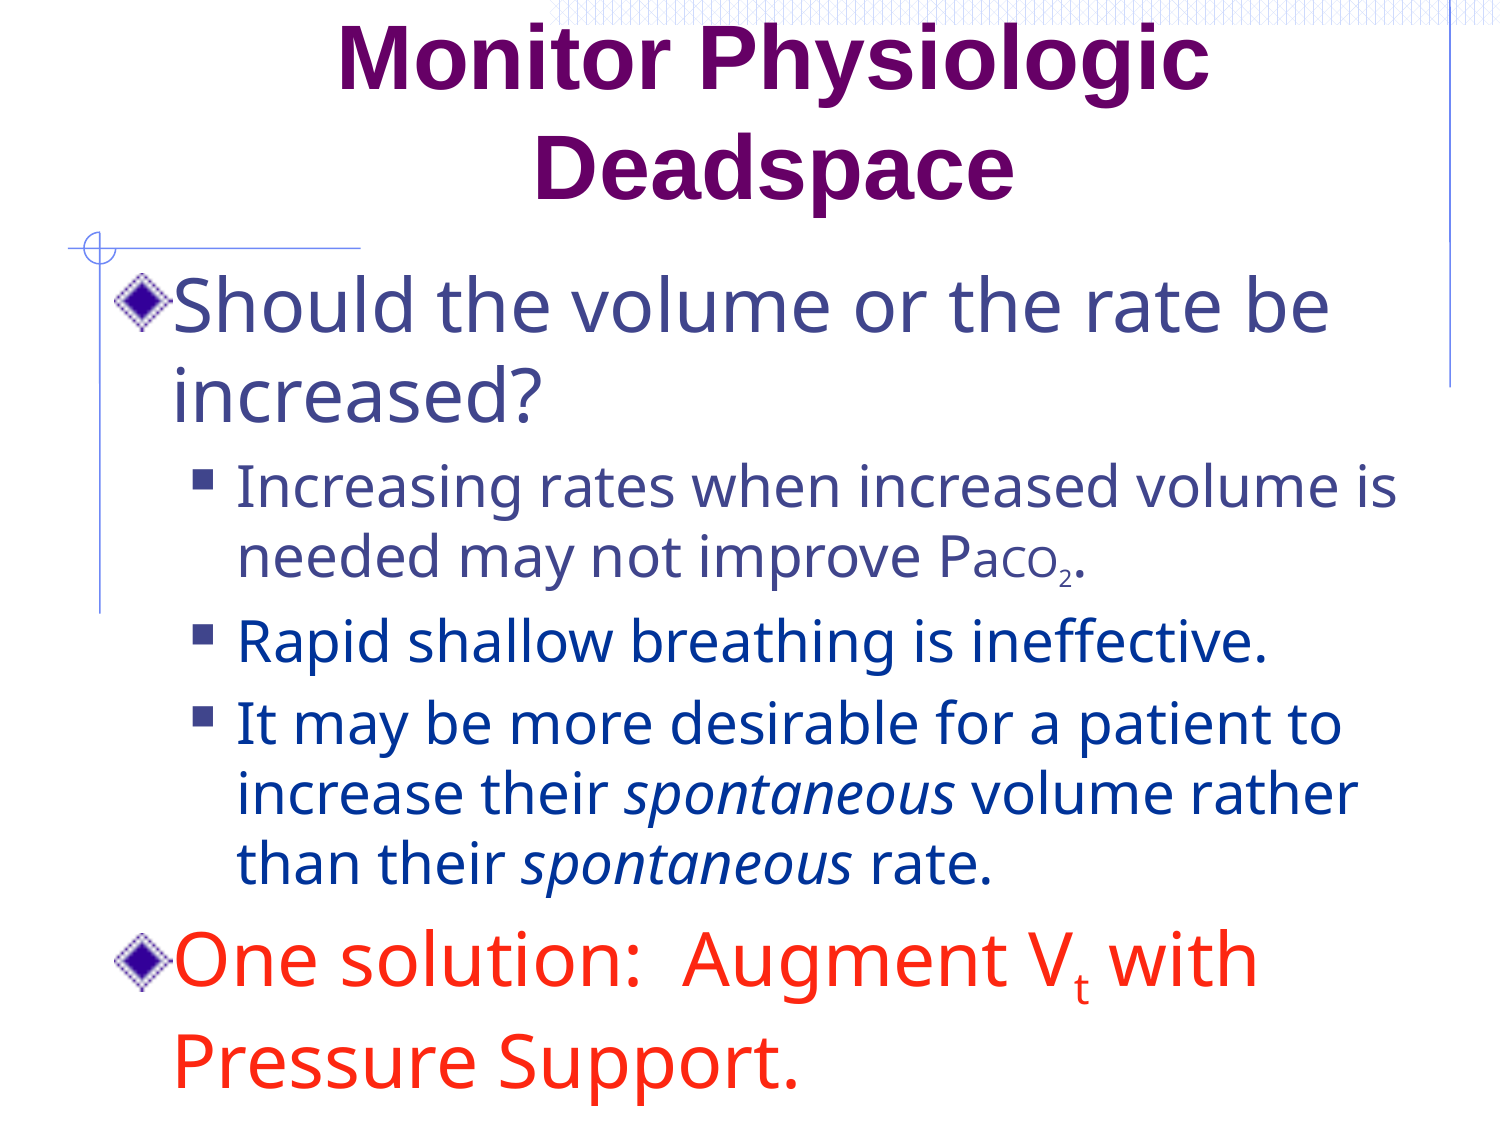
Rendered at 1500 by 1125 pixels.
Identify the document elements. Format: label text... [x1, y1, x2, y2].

picture [114, 933, 173, 992]
list Should the volume or the rate be increased? Increasing rates when increased volume is needed may not improve PaCO2. Rapid shallow breathing is ineffective. It may be more desirable for a patient to increase their spontaneous volume rather than their spontaneous rate. One solution: Augment Vt with Pressure Support. [99, 249, 1475, 1075]
title Monitor Physiologic Deadspace [99, 50, 1450, 225]
picture [114, 273, 173, 332]
